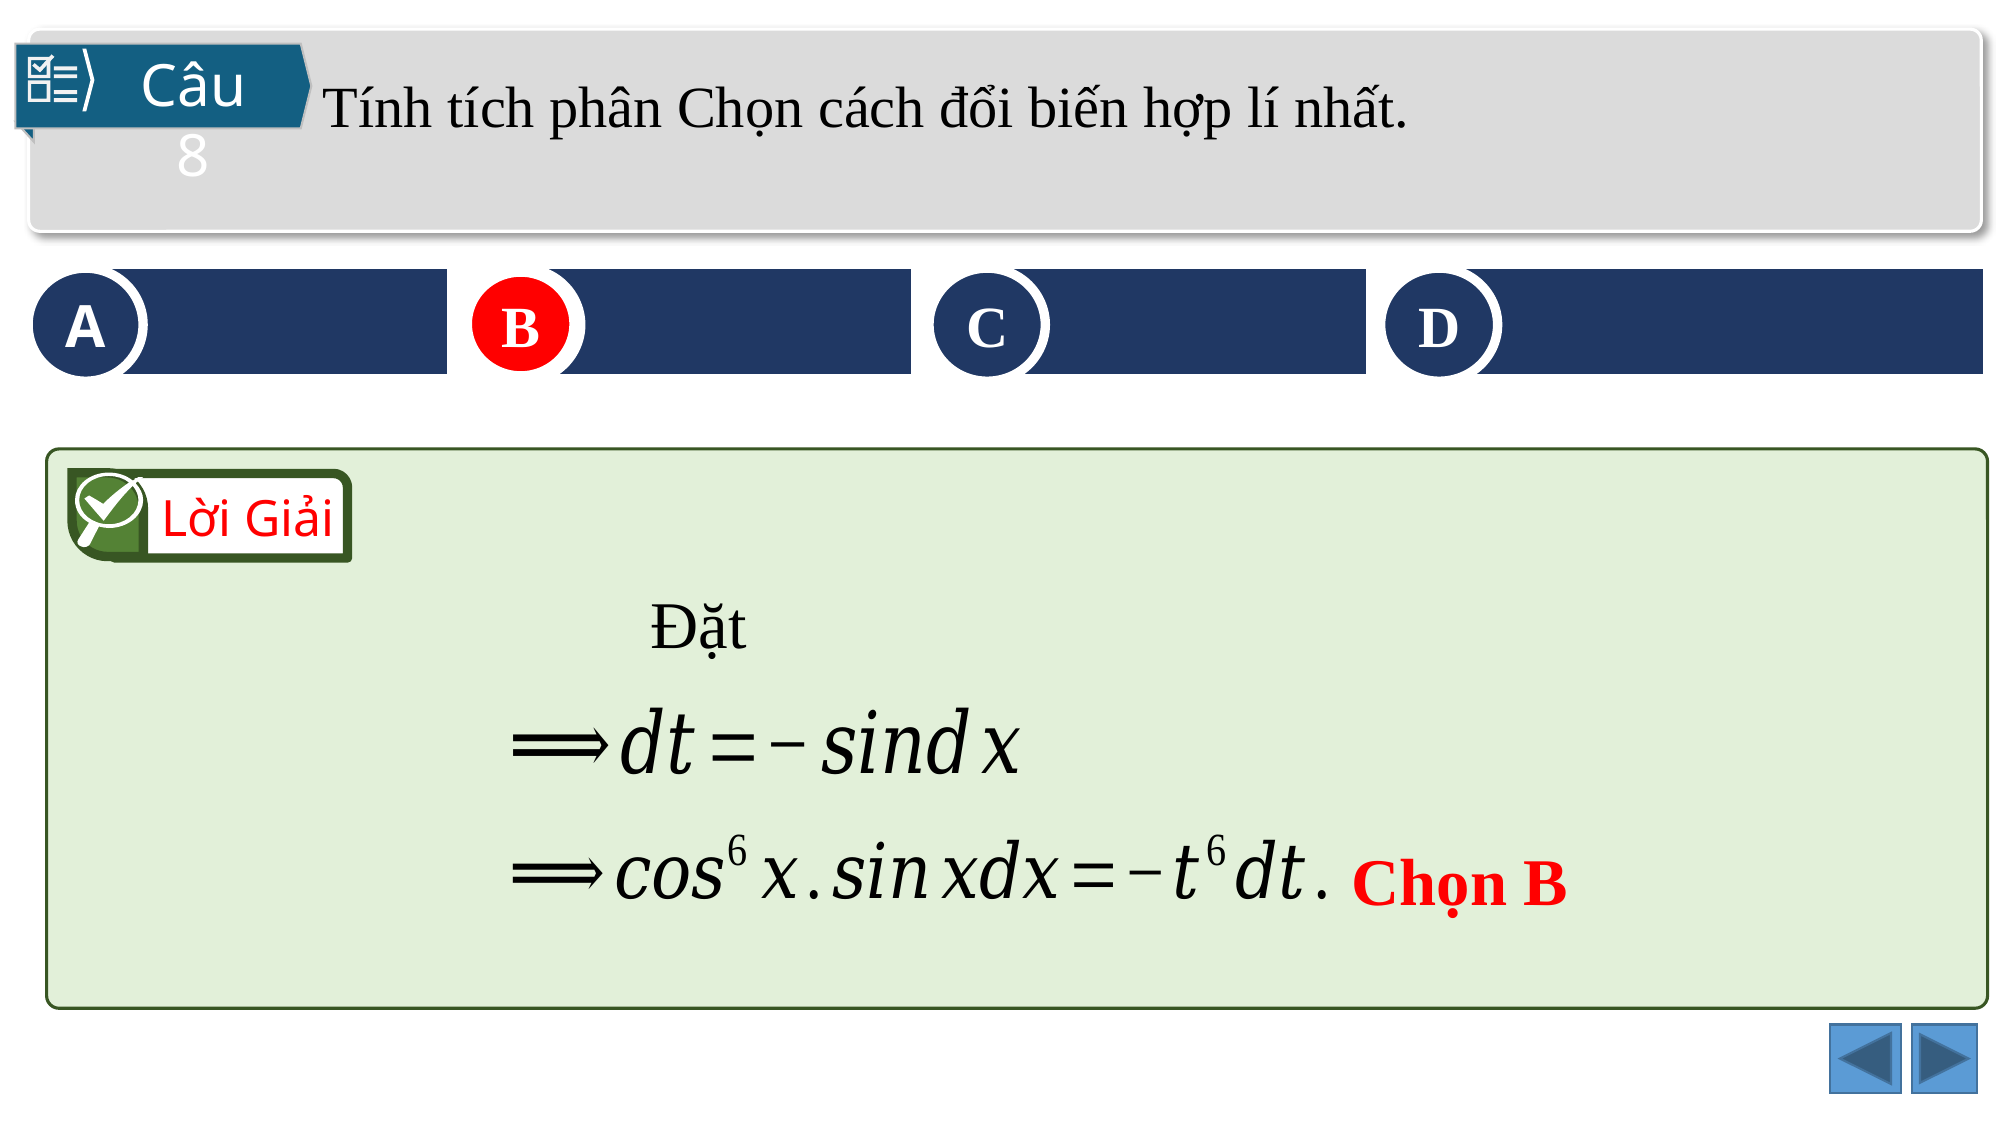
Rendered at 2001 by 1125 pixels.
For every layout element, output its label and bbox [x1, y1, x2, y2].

text_box [46, 448, 1988, 1009]
text_box [1380, 267, 1985, 382]
text_box [1829, 1023, 1902, 1094]
text_box [928, 267, 1368, 382]
text_box [15, 29, 1993, 232]
text_box [28, 267, 449, 382]
text_box [1911, 1023, 1978, 1094]
text_box [462, 267, 913, 382]
